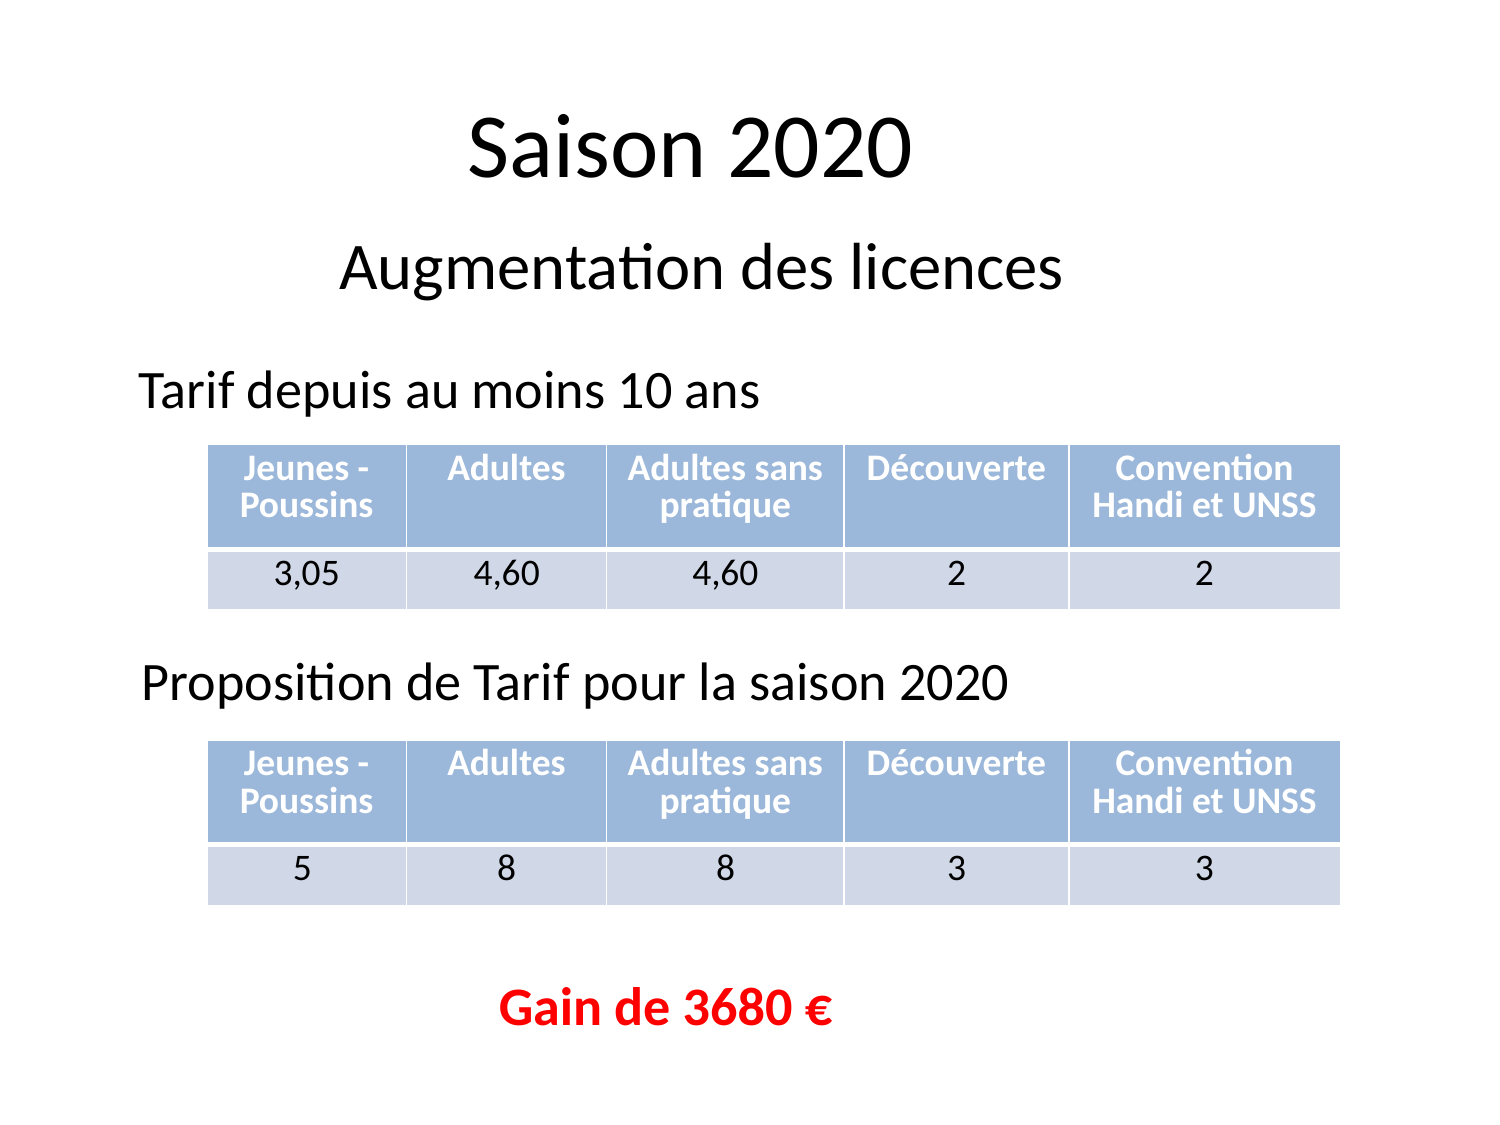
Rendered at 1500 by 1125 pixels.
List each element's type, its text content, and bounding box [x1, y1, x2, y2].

table_header Adultes [407, 741, 606, 842]
table_header Adultes sans pratique [607, 741, 843, 842]
table_cell 4,60 [407, 552, 606, 609]
table_cell 2 [1070, 552, 1340, 609]
table_cell 5 [208, 847, 406, 905]
table_header Convention Handi et UNSS [1070, 445, 1340, 547]
table_cell 3 [1070, 847, 1340, 905]
table_header Jeunes -Poussins [208, 445, 406, 547]
text_box Proposition de Tarif pour la saison 2020 [127, 639, 1083, 719]
table_header Découverte [845, 445, 1068, 547]
table_cell 8 [607, 847, 843, 905]
table_cell 8 [407, 847, 606, 905]
table_cell 3,05 [208, 552, 406, 609]
table_cell 3 [845, 847, 1068, 905]
table_header Adultes sans pratique [607, 445, 843, 547]
text_box Saison 2020 [53, 78, 1328, 256]
table_header Adultes [407, 445, 606, 547]
text_box Gain de 3680 € [484, 964, 1016, 1044]
text_box Augmentation des licences [324, 215, 1258, 310]
text_box Tarif depuis au moins 10 ans [123, 346, 833, 427]
table_header Convention Handi et UNSS [1070, 741, 1340, 842]
table_header Découverte [845, 741, 1068, 842]
table_cell 2 [845, 552, 1068, 609]
table_header Jeunes -Poussins [208, 741, 406, 842]
table_cell 4,60 [607, 552, 843, 609]
